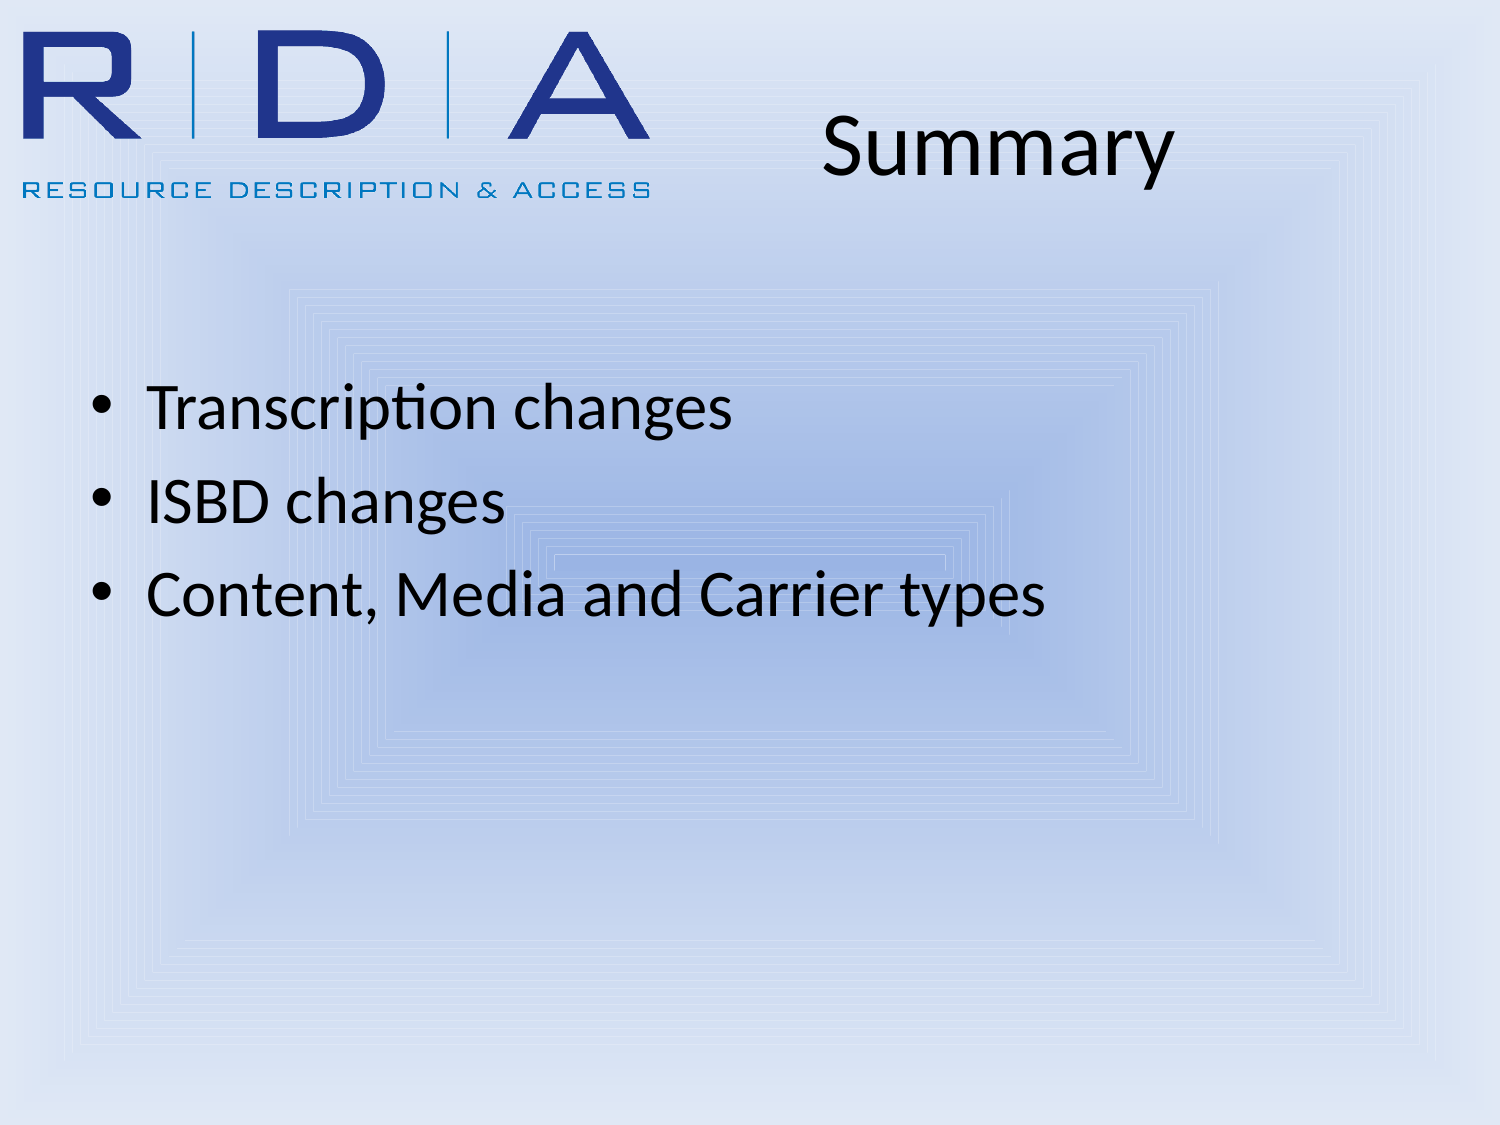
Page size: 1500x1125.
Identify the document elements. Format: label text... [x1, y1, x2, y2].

picture [23, 23, 650, 198]
title Summary [667, 44, 1426, 233]
list Transcription changes ISBD changes Content, Media and Carrier types [74, 262, 1426, 1006]
